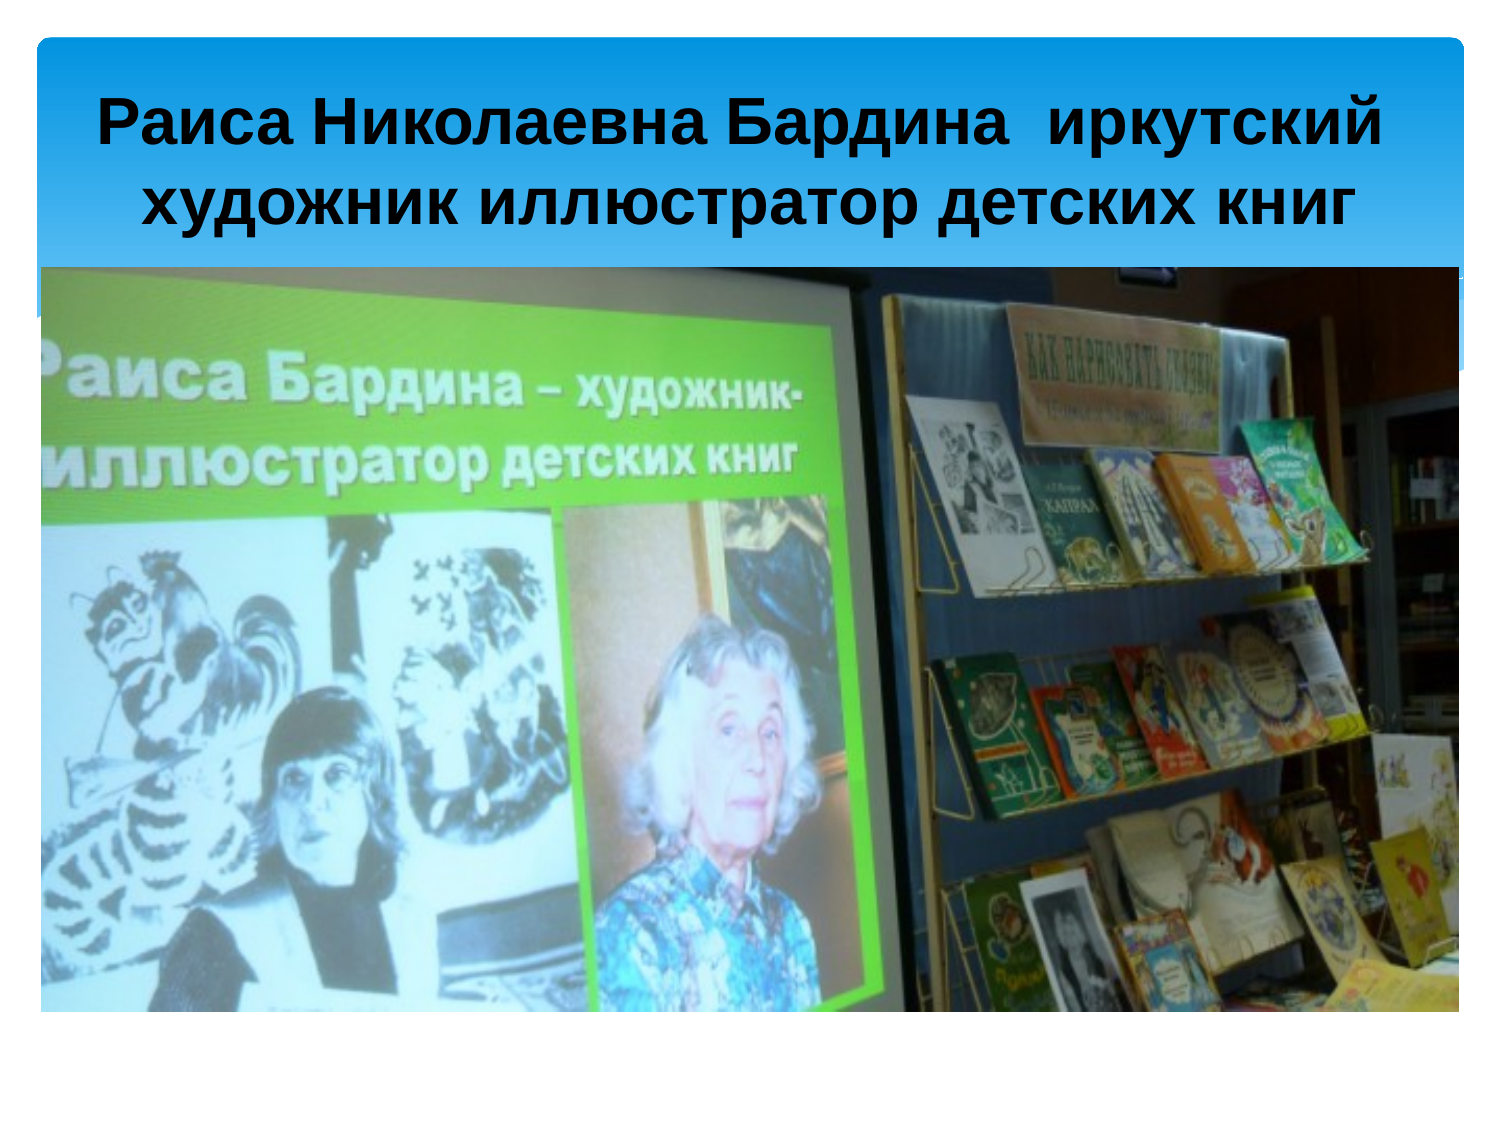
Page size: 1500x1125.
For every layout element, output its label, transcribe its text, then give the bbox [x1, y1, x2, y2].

title Раиса Николаевна Бардина иркутский художник иллюстратор детских книг [75, 55, 1425, 261]
picture [41, 266, 1459, 1012]
